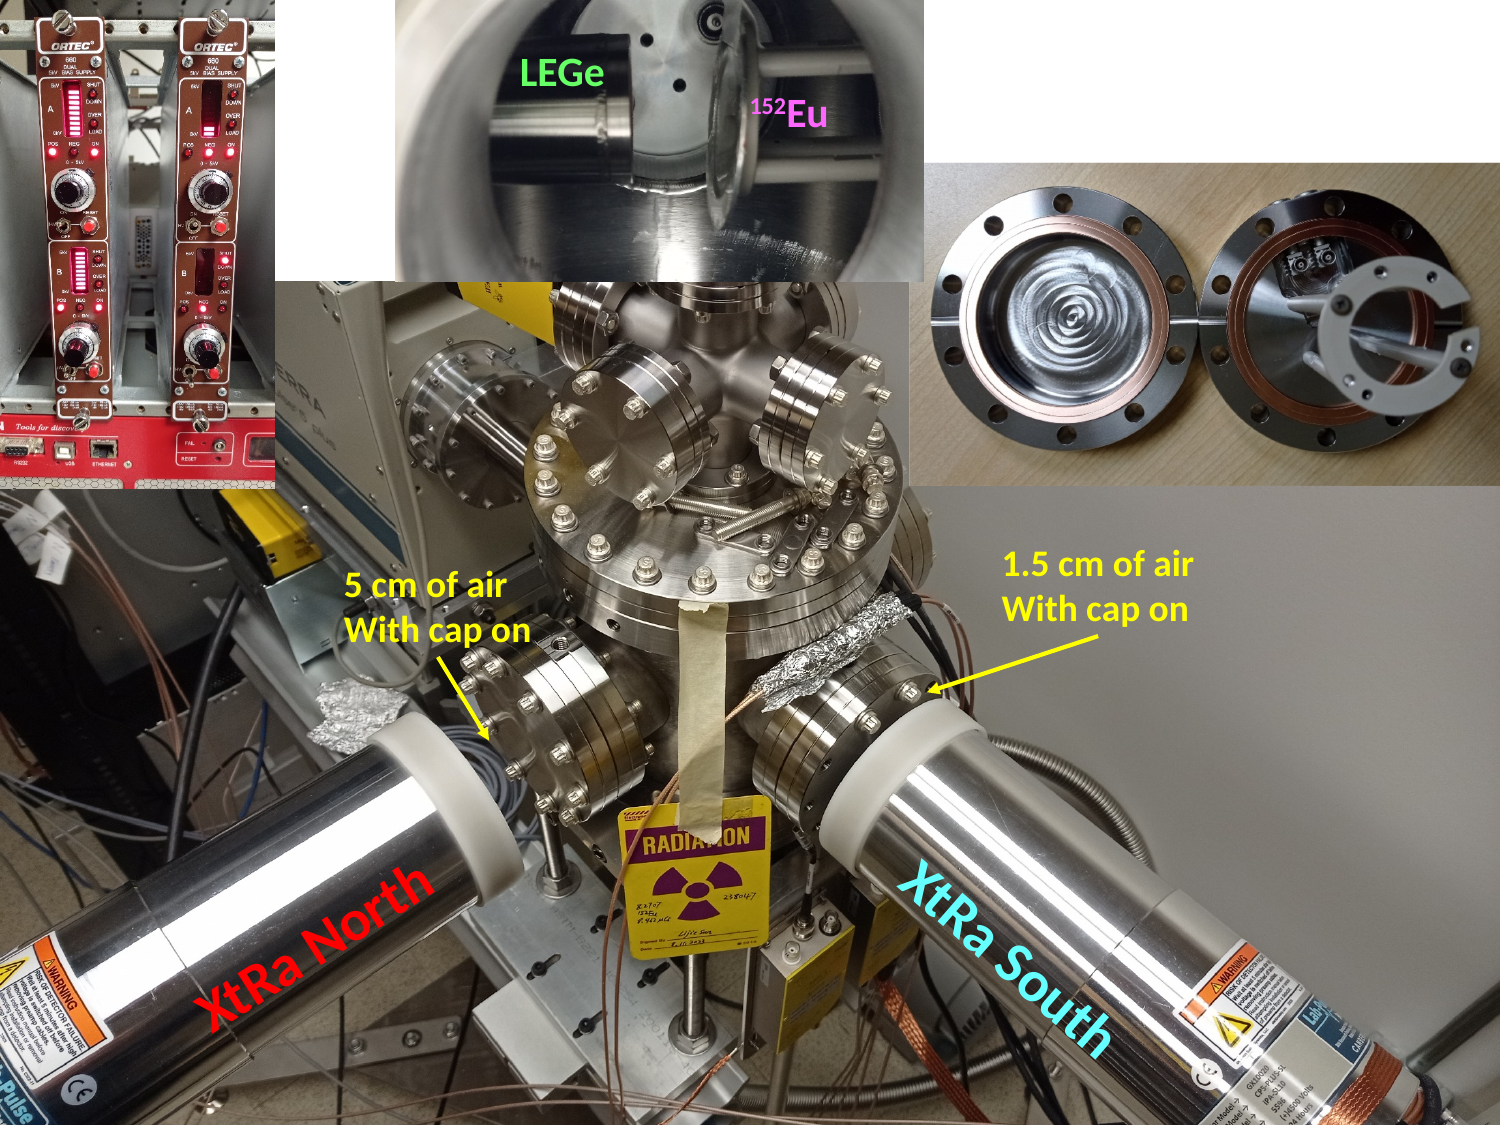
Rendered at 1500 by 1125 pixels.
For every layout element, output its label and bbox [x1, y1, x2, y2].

text_box [437, 658, 490, 741]
text_box [926, 637, 1099, 693]
picture [0, 0, 1500, 1125]
